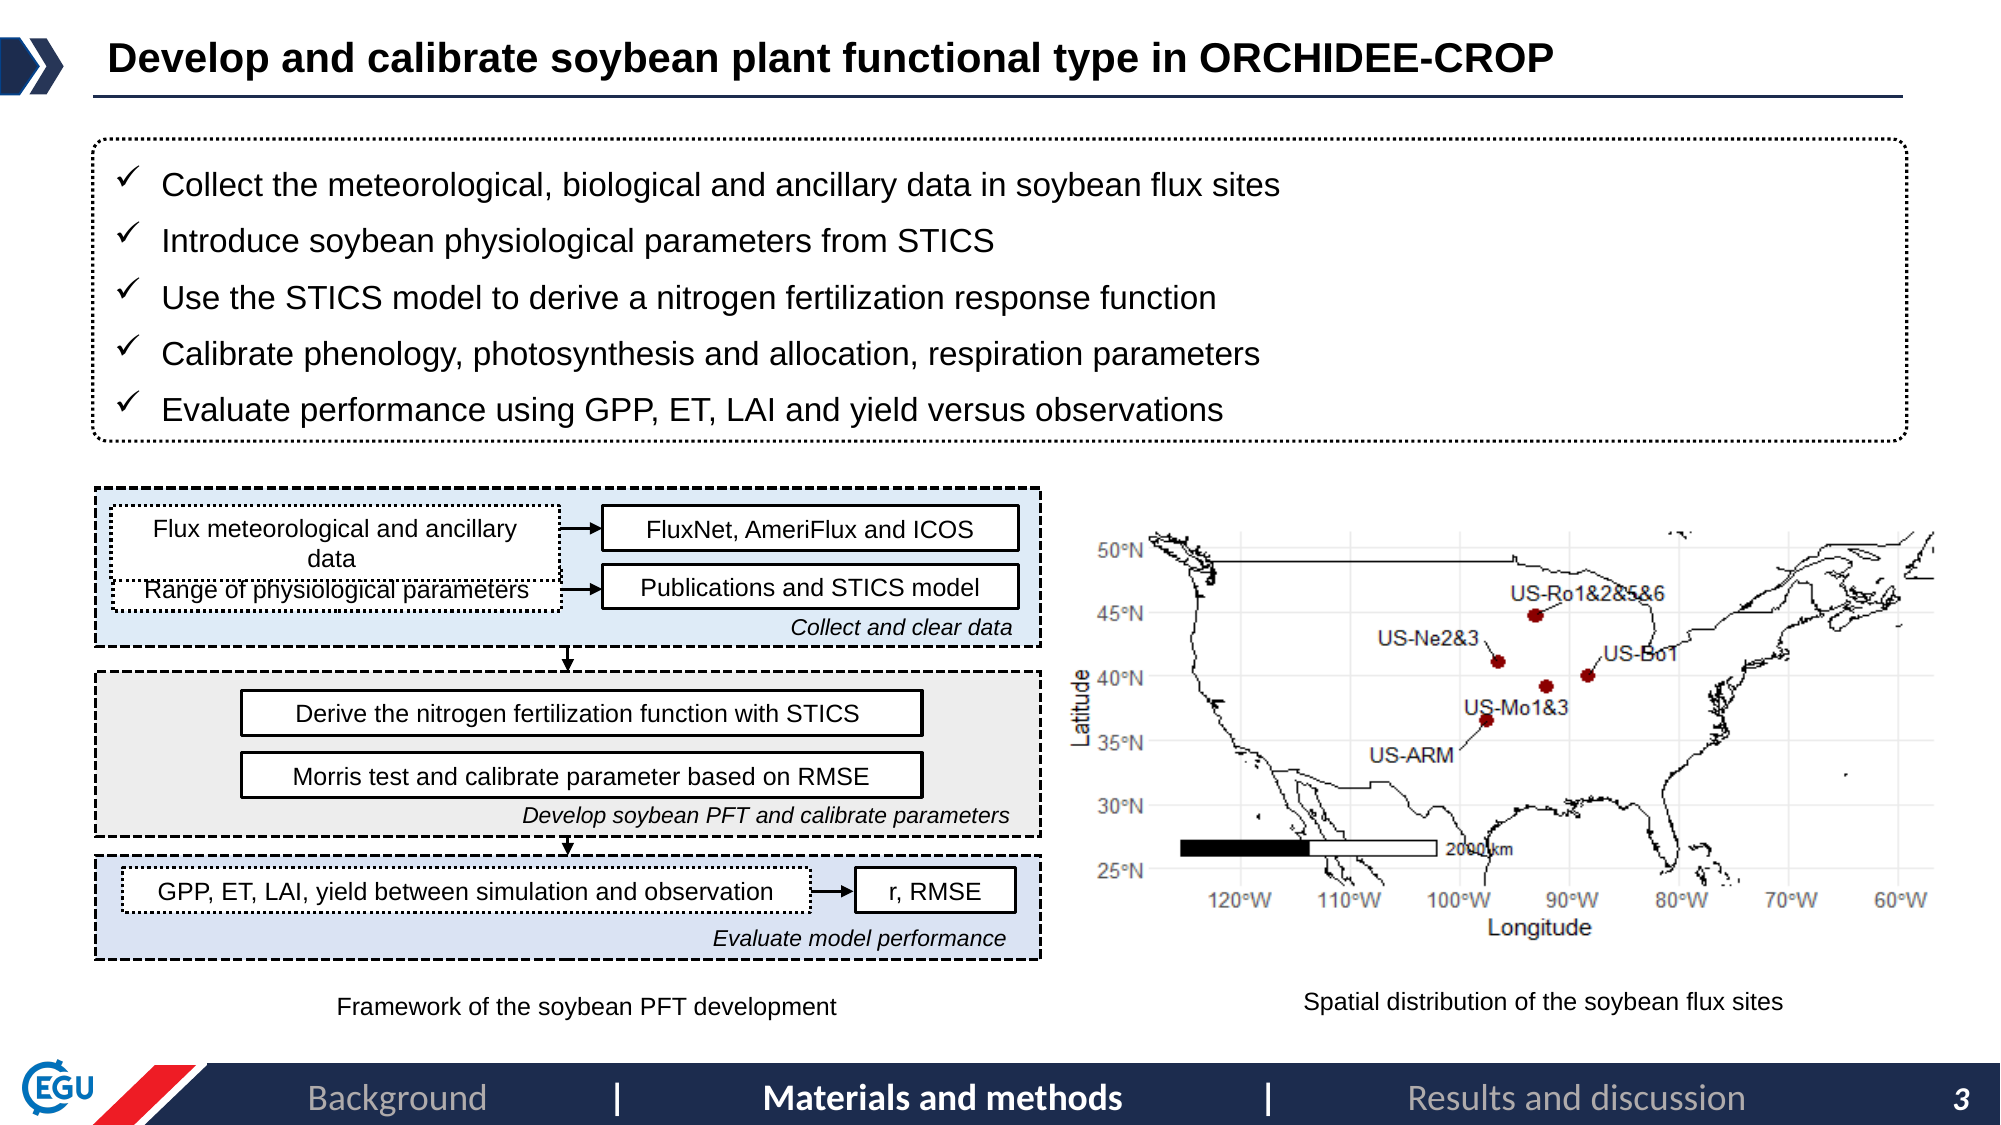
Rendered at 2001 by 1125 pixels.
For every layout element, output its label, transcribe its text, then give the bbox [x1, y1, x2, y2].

picture [1066, 521, 1936, 951]
text_box Background | Materials and methods | Results and discussion 3 [292, 1065, 2000, 1125]
picture [21, 1059, 93, 1116]
text_box [91, 1064, 199, 1125]
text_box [95, 488, 1085, 960]
text_box [143, 1062, 209, 1125]
text_box [1882, 137, 1908, 443]
text_box [91, 140, 99, 440]
text_box Develop and calibrate soybean plant functional type in ORCHIDEE-CROP [92, 23, 1936, 88]
text_box [209, 1062, 2000, 1125]
text_box [0, 37, 40, 96]
text_box Framework of the soybean PFT development [292, 968, 882, 1028]
text_box Spatial distribution of the soybean flux sites [1288, 978, 1829, 1023]
text_box Collect the meteorological, biological and ancillary data in soybean flux sites Introduce soybean physiological parameters from STICS Use the STICS model to derive a nitrogen fertilization response function Calibrate phenology, photosynthesis and allocation, respiration parameters Evaluate performance using GPP, ET, LAI and yield versus observations [99, 139, 1885, 493]
text_box [27, 37, 65, 96]
